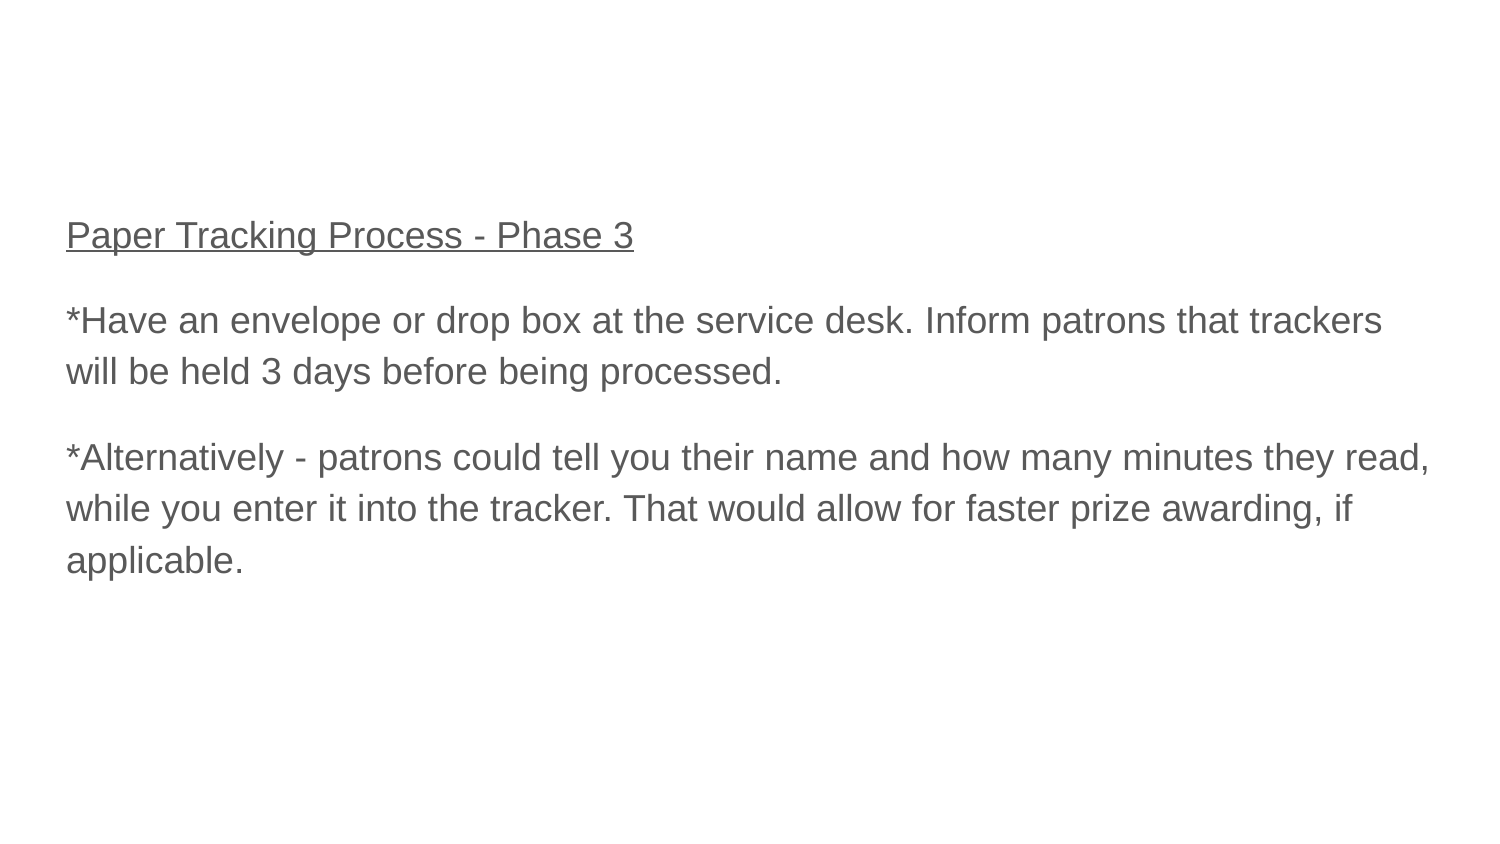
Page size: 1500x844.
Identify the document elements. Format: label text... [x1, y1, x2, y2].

list Paper Tracking Process - Phase 3 *Have an envelope or drop box at the service desk. Inform patrons that trackers will be held 3 days before being processed. *Alternatively - patrons could tell you their name and how many minutes they read, while you enter it into the tracker. That would allow for faster prize awarding, if applicable. [51, 189, 1449, 750]
